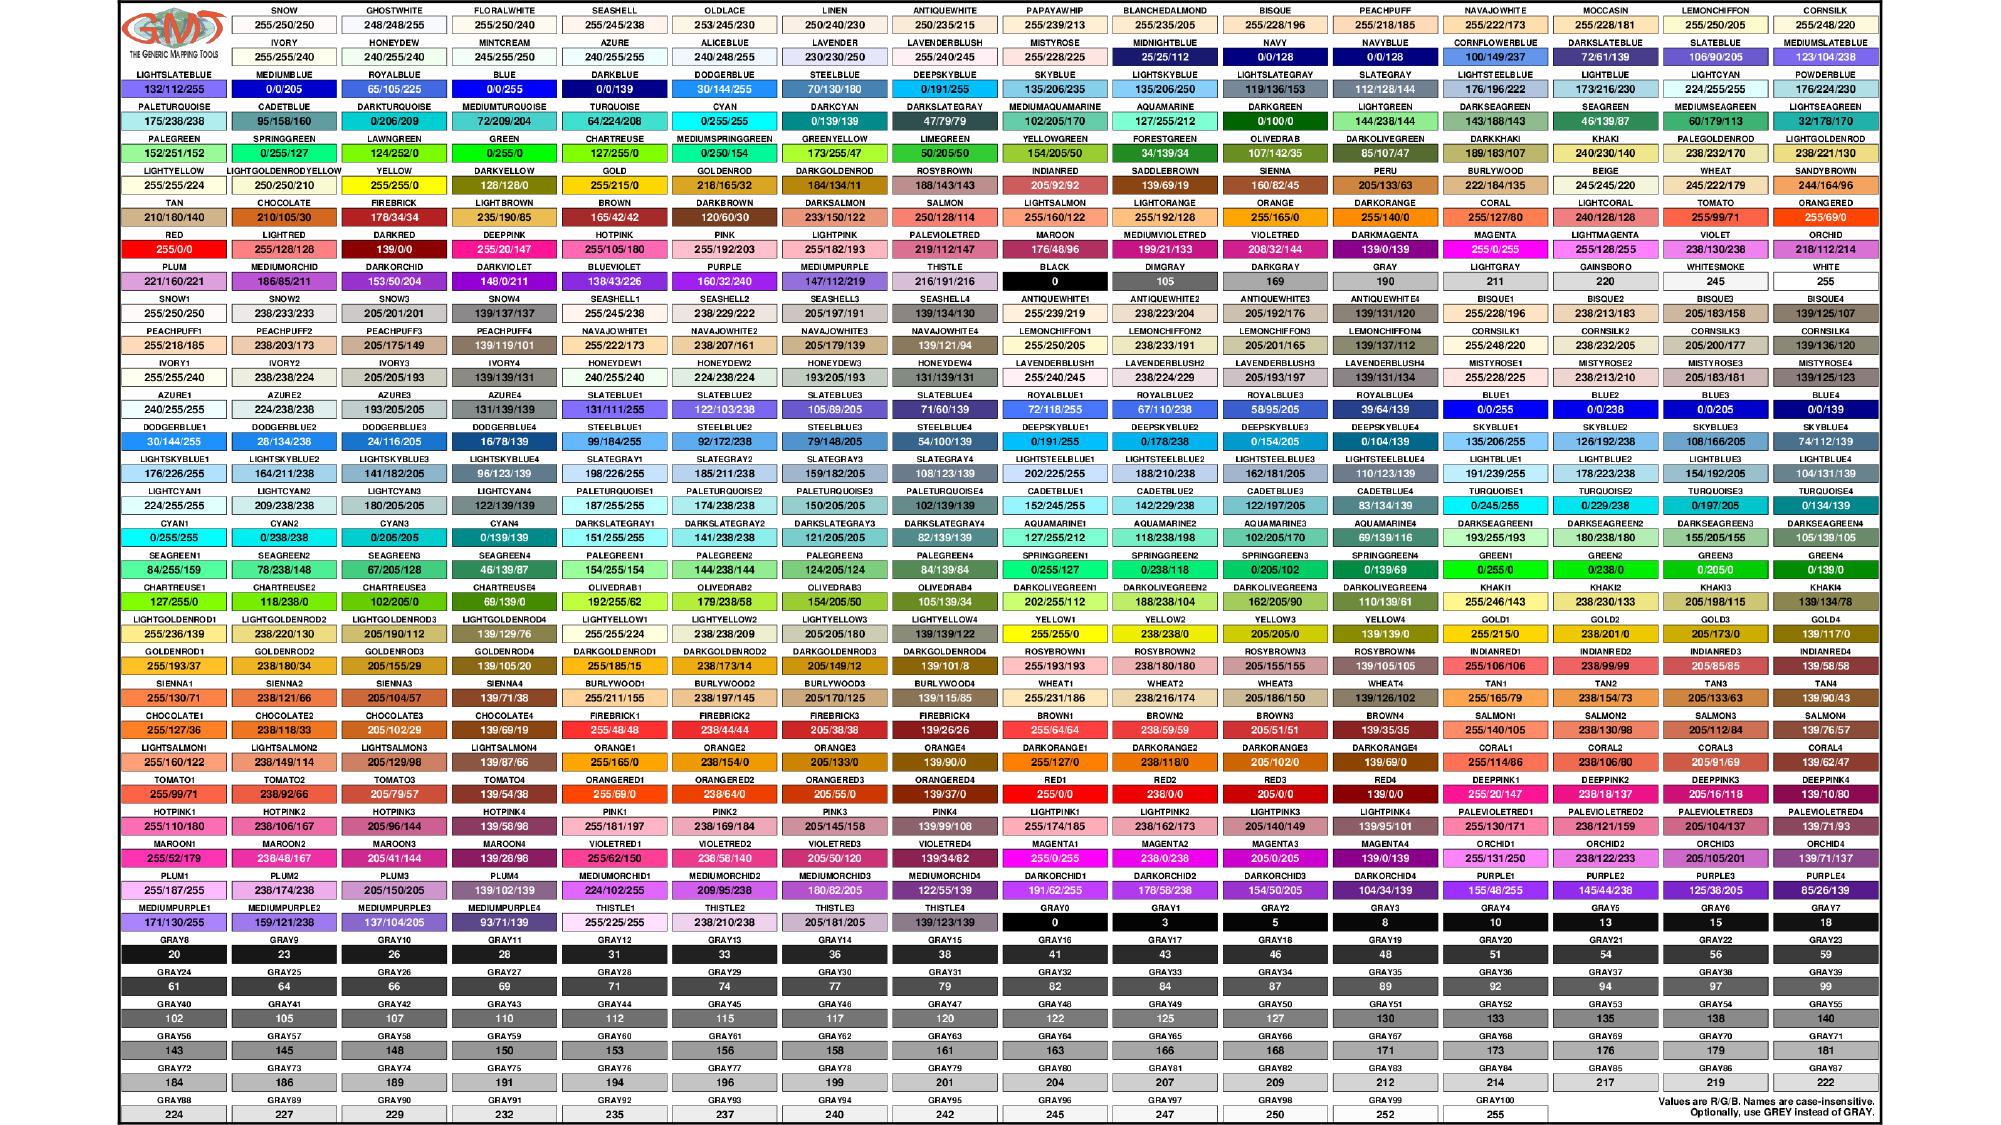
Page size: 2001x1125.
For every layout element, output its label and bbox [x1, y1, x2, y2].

picture [117, 0, 1883, 1125]
